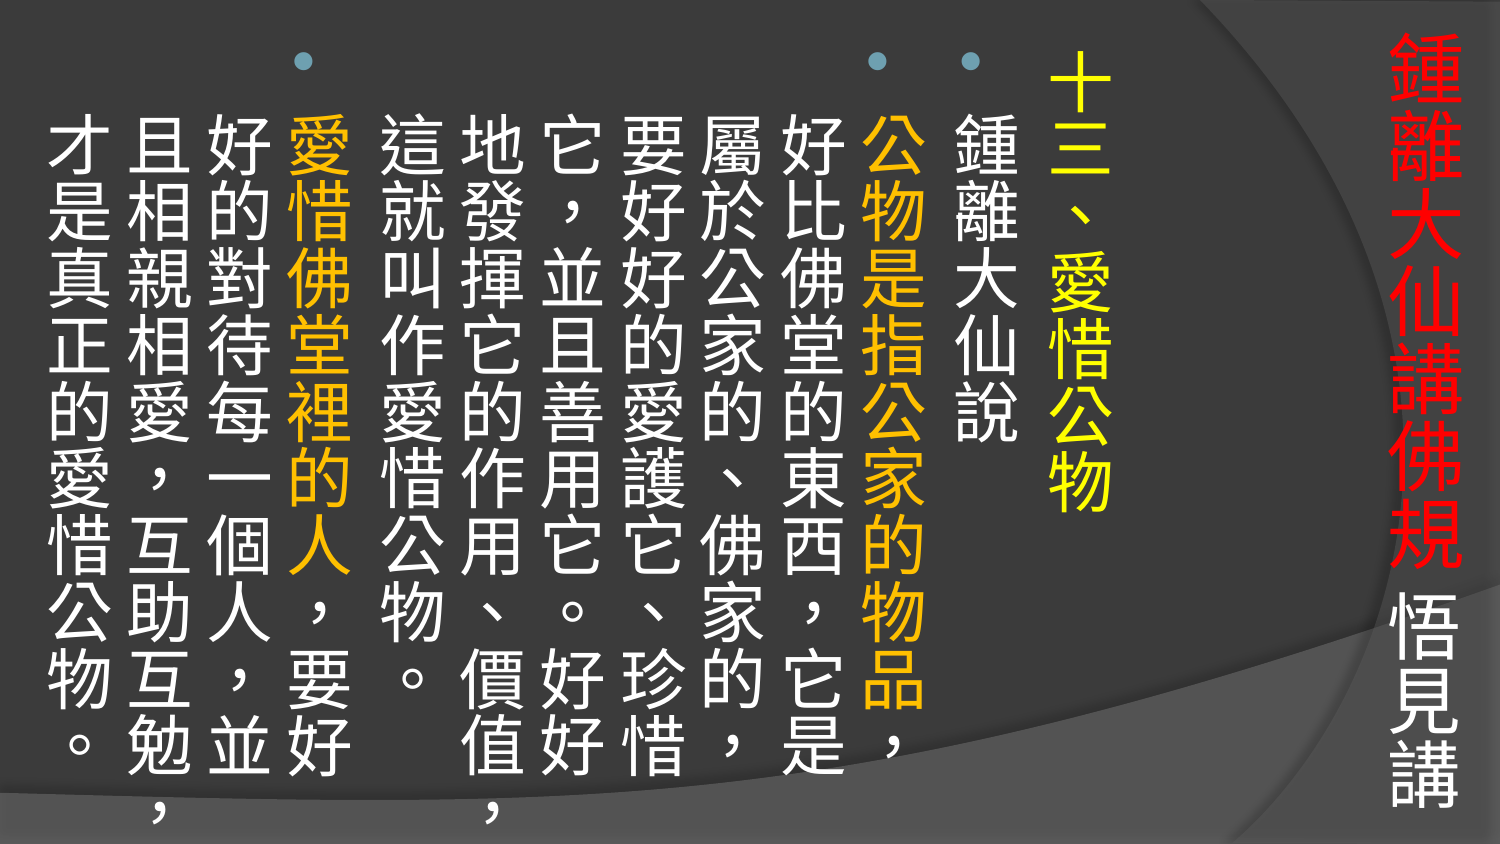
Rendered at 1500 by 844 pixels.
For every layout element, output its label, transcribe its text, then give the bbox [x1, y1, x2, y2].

list 十三、愛惜公物 鍾離大仙說 公物是指公家的物品，好比佛堂的東西，它是屬於公家的、佛家的，要好好的愛護它、珍惜它，並且善用它。好好地發揮它的作用、價值，這就叫作愛惜公物。 愛惜佛堂裡的人，要好好的對待每一個人，並且相親相愛，互助互勉，才是真正的愛惜公物。 [29, 27, 1365, 820]
title 鍾離大仙講佛規 悟見講 [1364, 21, 1483, 820]
